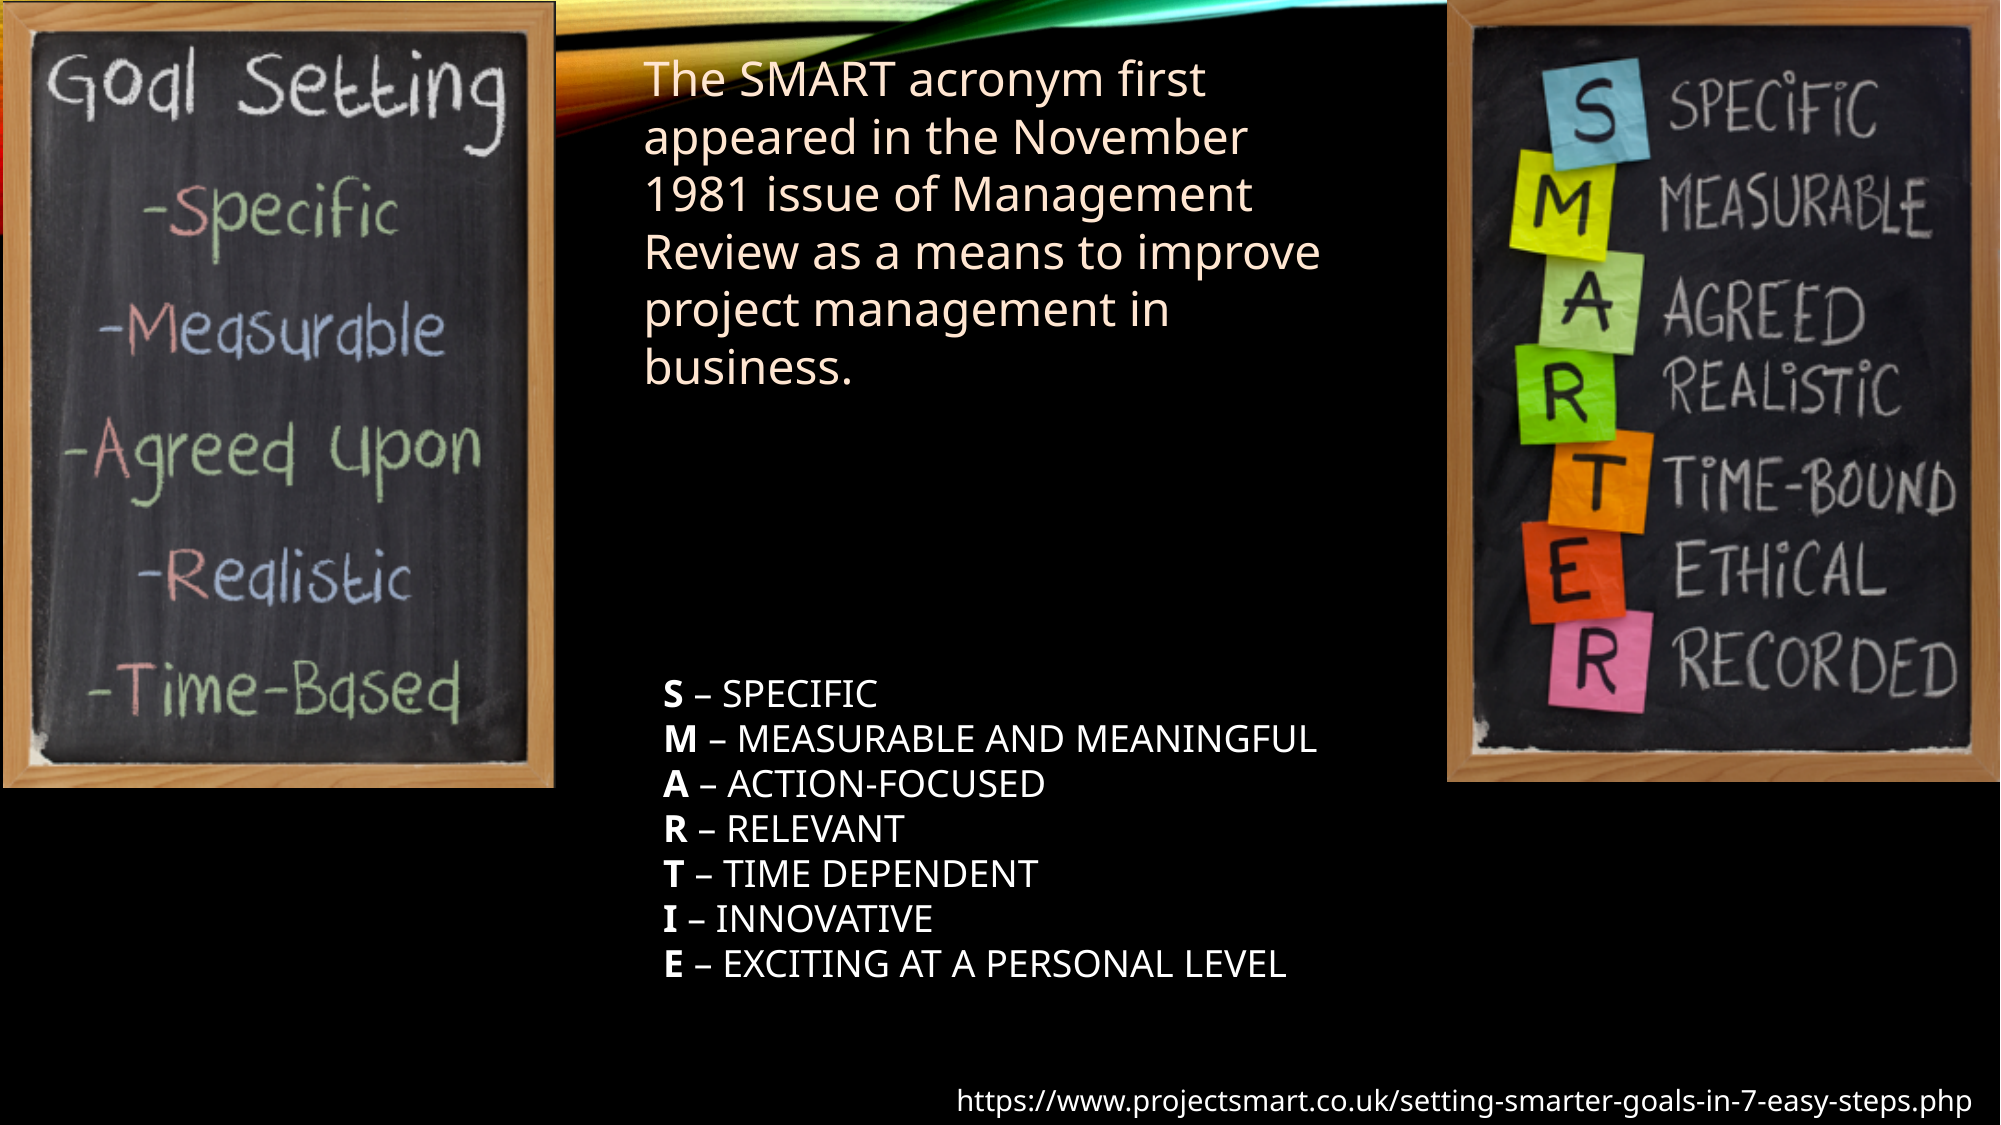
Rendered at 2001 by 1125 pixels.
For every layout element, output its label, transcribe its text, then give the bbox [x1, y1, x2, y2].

text_box https://www.projectsmart.co.uk/setting-smarter-goals-in-7-easy-steps.php [941, 1074, 2000, 1125]
text_box The SMART acronym first appeared in the November 1981 issue of Management Review as a means to improve project management in business. [628, 41, 1372, 459]
text_box S – SPECIFIC M – MEASURABLE AND MEANINGFUL A – ACTION-FOCUSED R – RELEVANT T – TIME DEPENDENT I – INNOVATIVE E – EXCITING AT A PERSONAL LEVEL [648, 662, 1372, 993]
picture [0, 0, 2000, 788]
